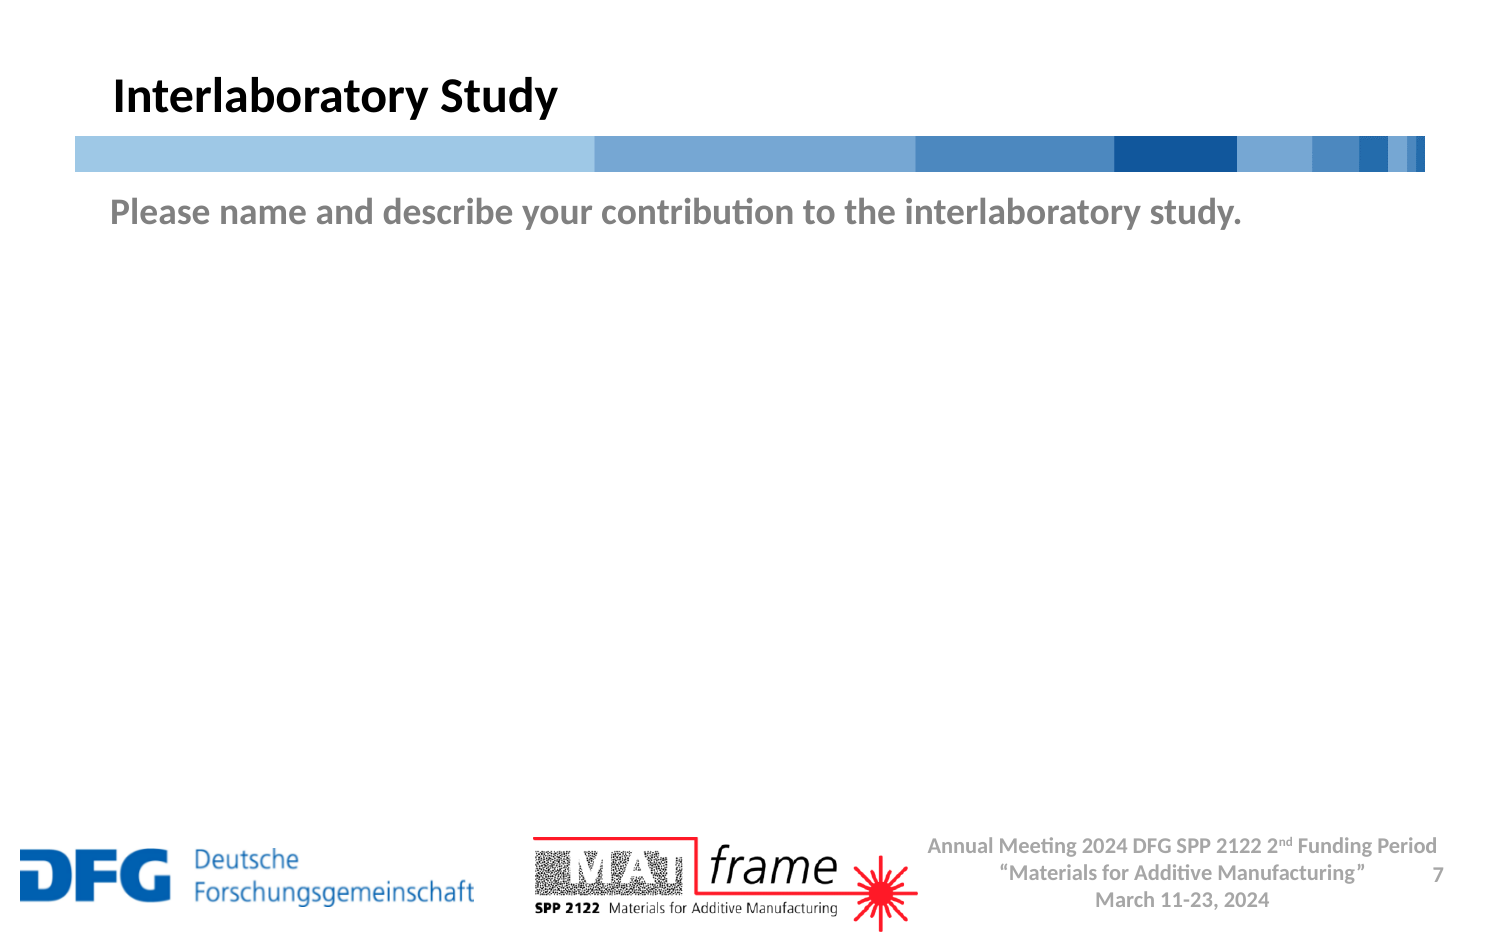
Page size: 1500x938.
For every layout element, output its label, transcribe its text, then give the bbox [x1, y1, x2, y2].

slide_number 7 [1387, 852, 1490, 903]
picture [74, 136, 1426, 173]
picture [533, 837, 918, 932]
text_box Please name and describe your contribution to the interlaboratory study. [95, 181, 1390, 239]
text_box Interlaboratory Study [97, 54, 574, 134]
picture [20, 848, 474, 907]
